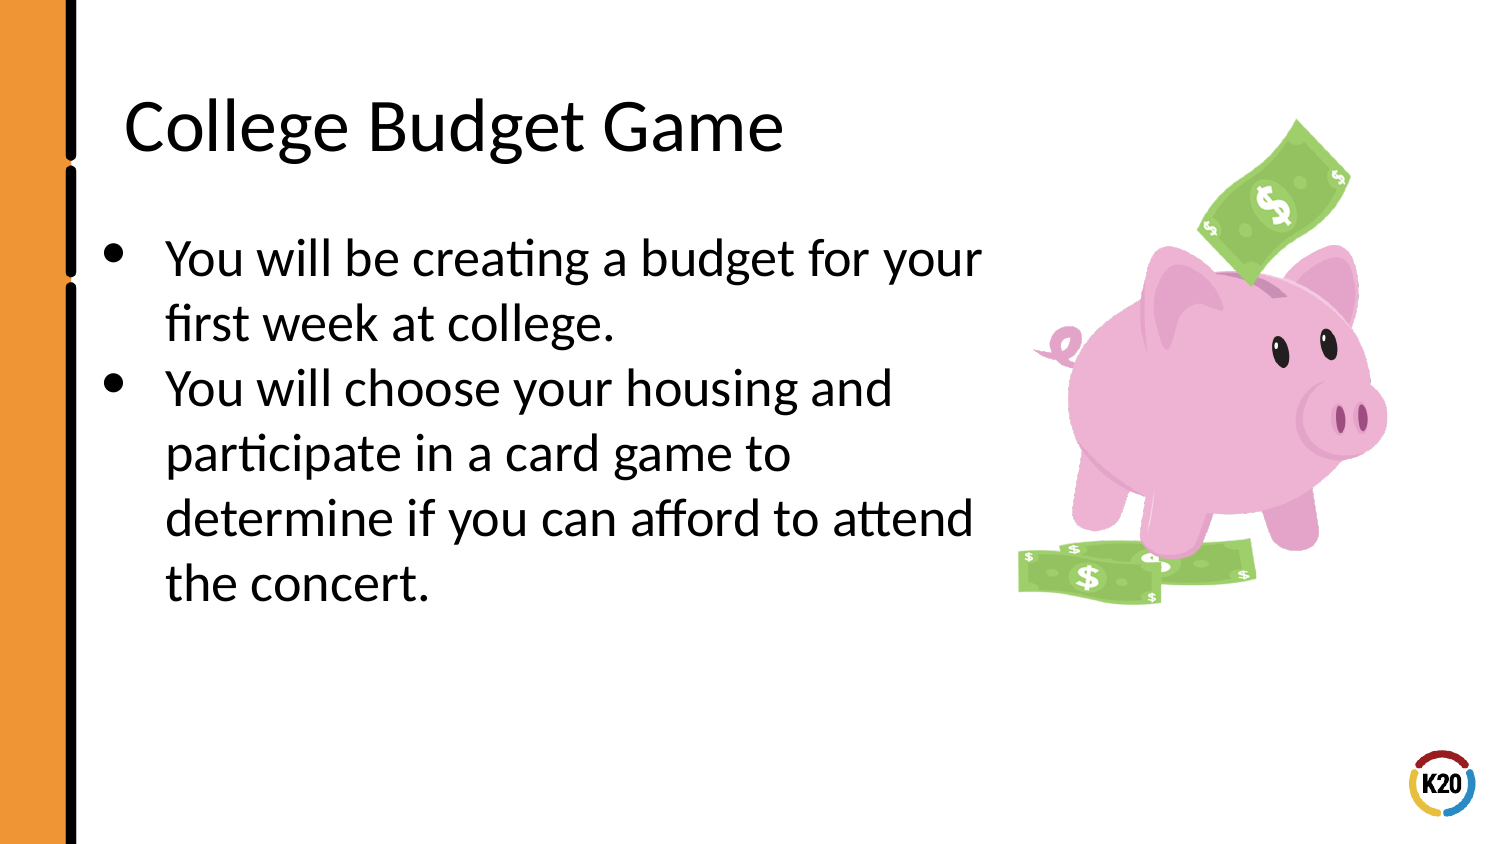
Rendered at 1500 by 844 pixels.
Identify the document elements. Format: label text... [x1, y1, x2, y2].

list You will be creating a budget for your first week at college. You will choose your housing and participate in a card game to determine if you can afford to attend the concert. [75, 214, 1021, 779]
picture [0, 0, 1500, 844]
title College Budget Game [124, 72, 1449, 167]
